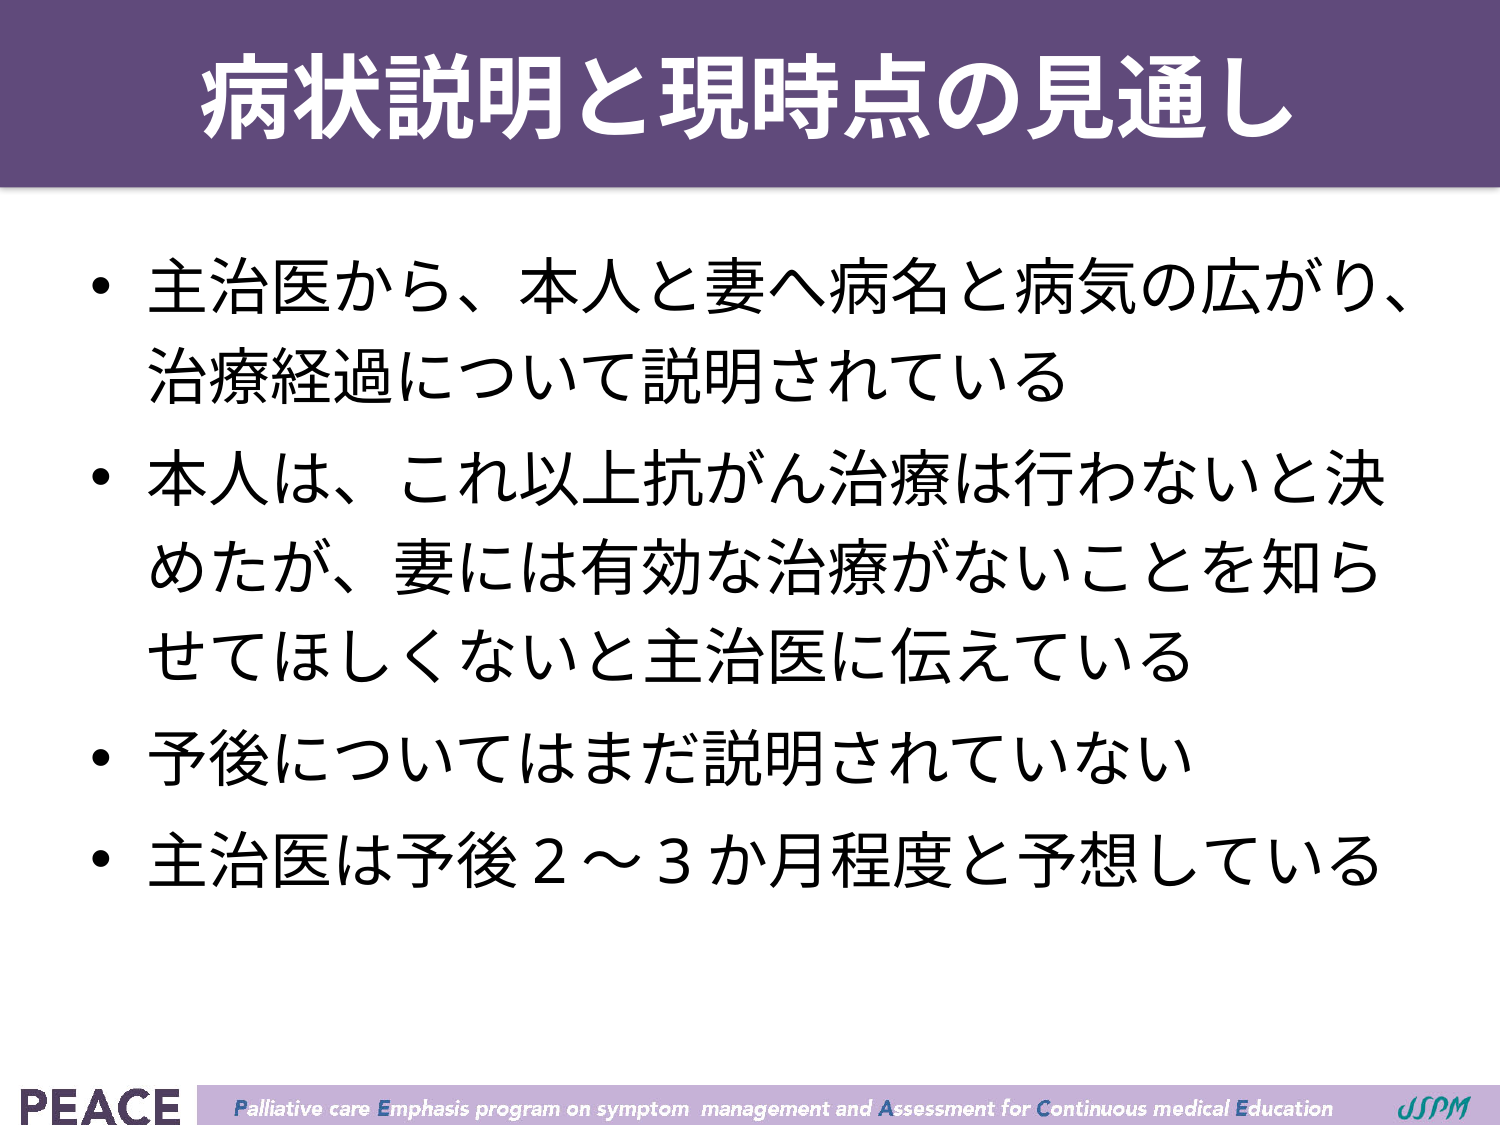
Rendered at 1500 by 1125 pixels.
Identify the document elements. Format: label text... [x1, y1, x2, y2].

title 病状説明と現時点の見通し [75, 23, 1425, 167]
picture [12, 1085, 1500, 1125]
list 主治医から、本人と妻へ病名と病気の広がり、治療経過について説明されている 本人は、これ以上抗がん治療は行わないと決めたが、妻には有効な治療がないことを知らせてほしくないと主治医に伝えている 予後についてはまだ説明されていない 主治医は予後2～3か月程度と予想している [75, 225, 1425, 1031]
